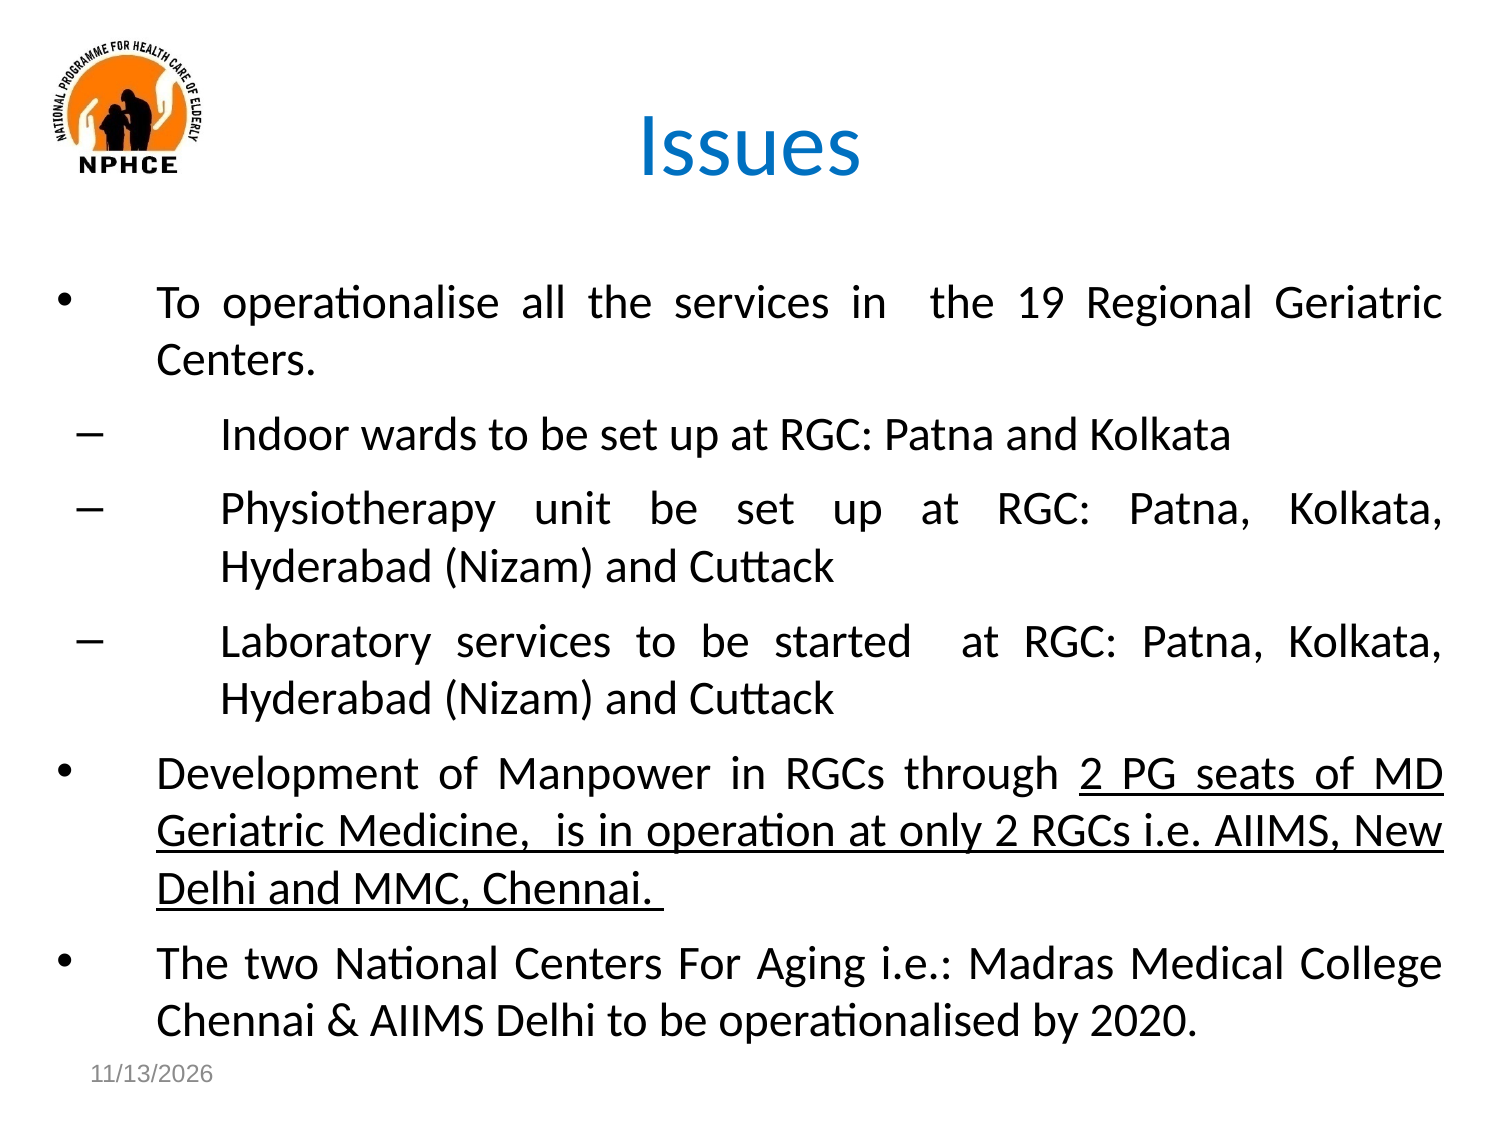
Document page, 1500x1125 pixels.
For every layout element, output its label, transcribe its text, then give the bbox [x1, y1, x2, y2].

list To operationalise all the services in the 19 Regional Geriatric Centers. Indoor wards to be set up at RGC: Patna and Kolkata Physiotherapy unit be set up at RGC: Patna, Kolkata, Hyderabad (Nizam) and Cuttack Laboratory services to be started at RGC: Patna, Kolkata, Hyderabad (Nizam) and Cuttack Development of Manpower in RGCs through 2 PG seats of MD Geriatric Medicine, is in operation at only 2 RGCs i.e. AIIMS, New Delhi and MMC, Chennai. The two National Centers For Aging i.e.: Madras Medical College Chennai & AIIMS Delhi to be operationalised by 2020. [41, 262, 1459, 1059]
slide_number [75, 1042, 425, 1103]
title Issues [75, 45, 1425, 233]
picture [50, 37, 204, 175]
